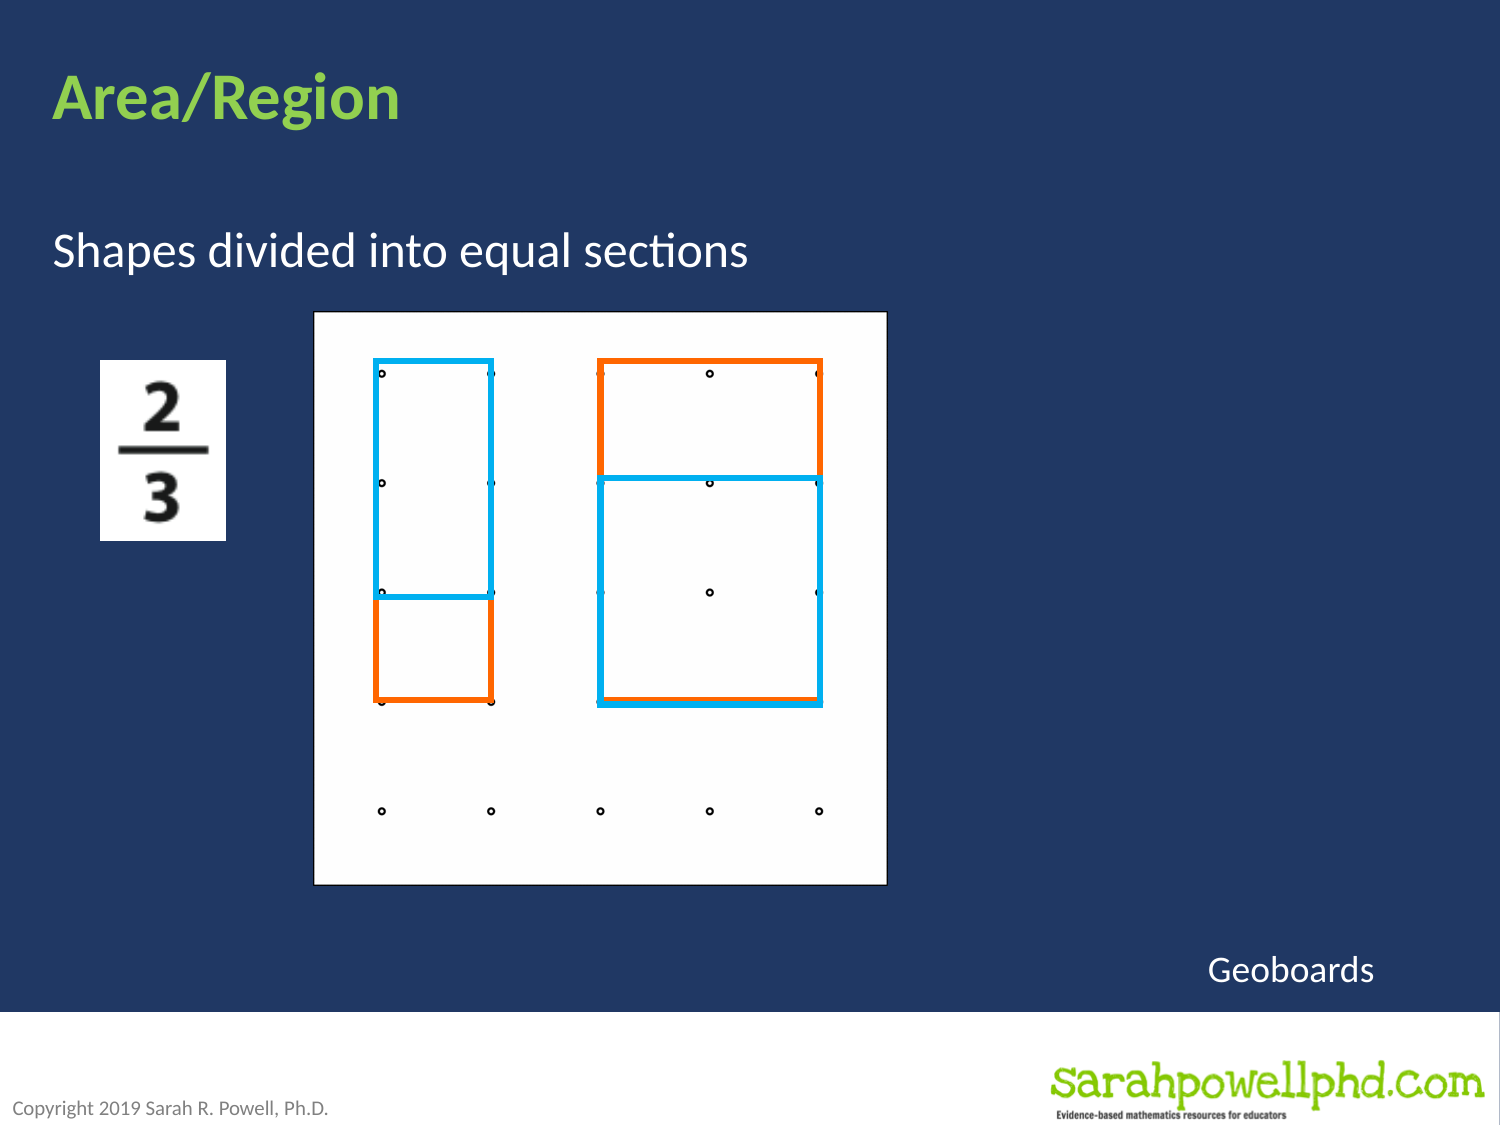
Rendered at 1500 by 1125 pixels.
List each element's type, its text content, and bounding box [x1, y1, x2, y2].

picture [100, 360, 226, 541]
title Area/Region [37, 37, 1463, 158]
text_box Geoboards [1193, 937, 1390, 998]
picture [313, 311, 888, 886]
list Shapes divided into equal sections [37, 204, 1463, 999]
picture [1032, 1051, 1499, 1125]
